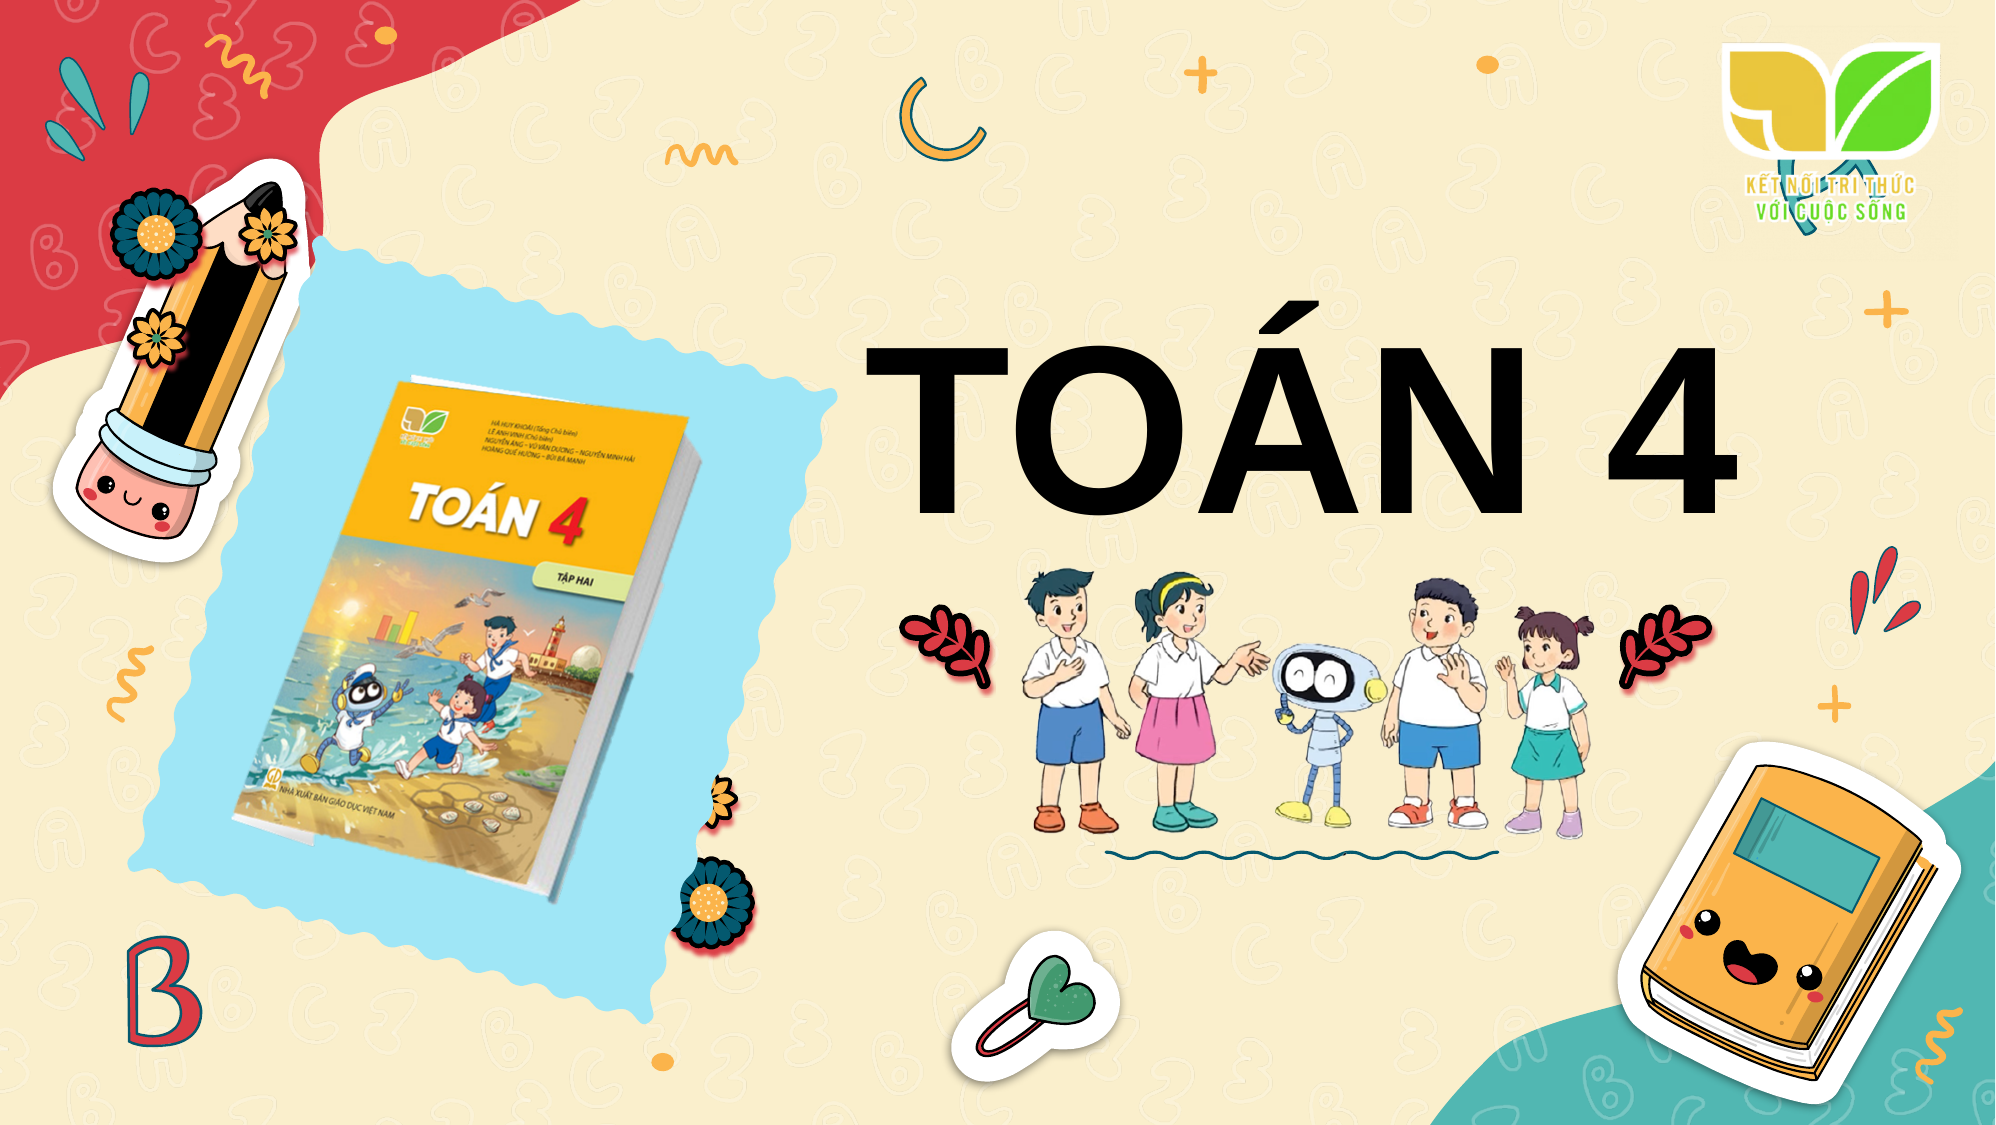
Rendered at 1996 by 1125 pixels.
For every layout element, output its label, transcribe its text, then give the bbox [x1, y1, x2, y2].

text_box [111, 189, 296, 367]
title TOÁN 4 [769, 208, 1835, 628]
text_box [191, 297, 763, 963]
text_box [901, 605, 996, 688]
picture [0, 0, 1996, 1125]
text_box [1607, 605, 1711, 688]
